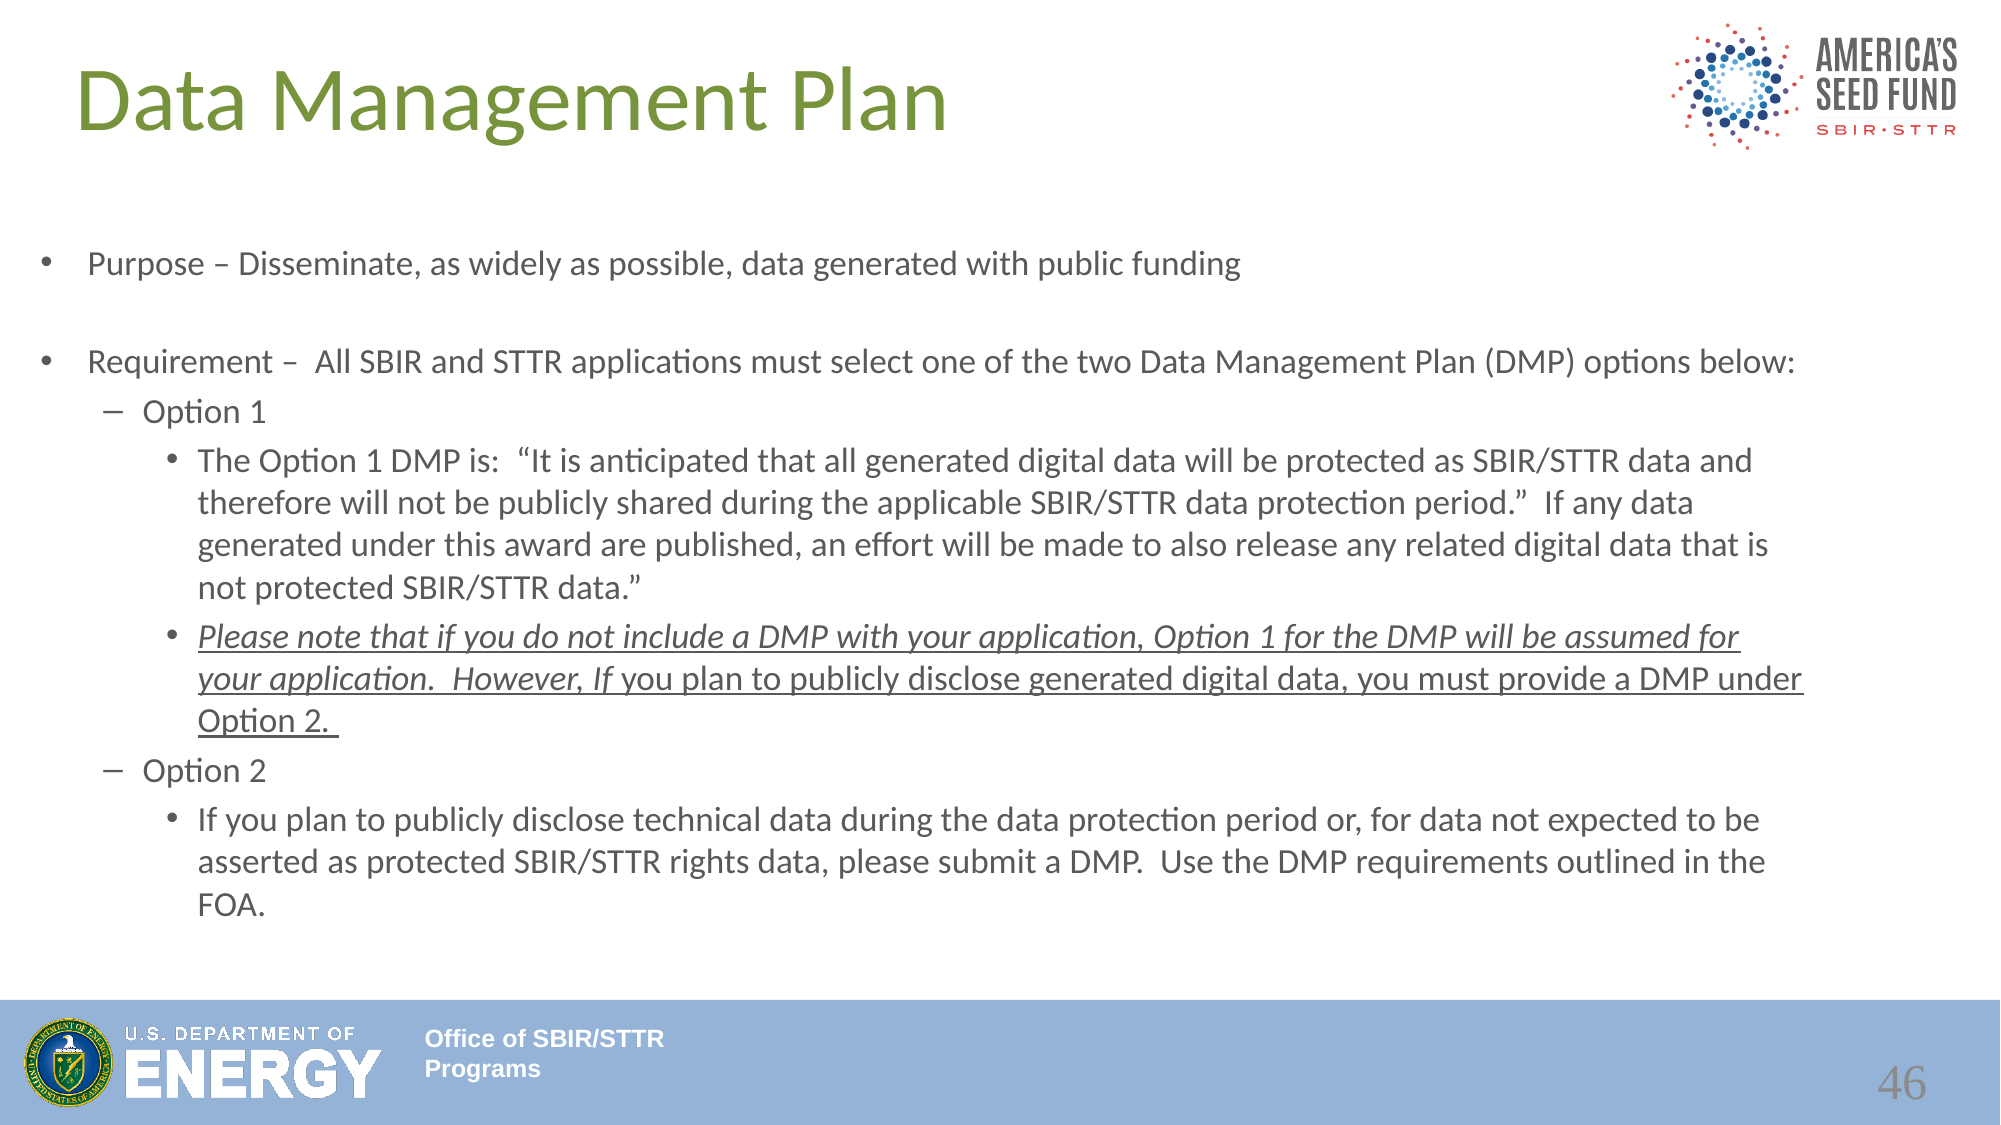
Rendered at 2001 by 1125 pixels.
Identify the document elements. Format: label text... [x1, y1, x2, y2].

picture [1666, 16, 1963, 154]
picture [24, 1018, 382, 1107]
title Data Management Plan [0, 0, 1414, 188]
slide_number 46 [1862, 1042, 1973, 1103]
list Purpose – Disseminate, as widely as possible, data generated with public funding Requirement – All SBIR and STTR applications must select one of the two Data Management Plan (DMP) options below: Option 1 The Option 1 DMP is: “It is anticipated that all generated digital data will be protected as SBIR/STTR data and therefore will not be publicly shared during the applicable SBIR/STTR data protection period.” If any data generated under this award are published, an effort will be made to also release any related digital data that is not protected SBIR/STTR data.” Please note that if you do not include a DMP with your application, Option 1 for the DMP will be assumed for your application. However, If you plan to publicly disclose generated digital data, you must provide a DMP under Option 2. Option 2 If you plan to publicly disclose technical data during the data protection period or, for data not expected to be asserted as protected SBIR/STTR rights data, please submit a DMP. Use the DMP requirements outlined in the FOA. [25, 232, 1826, 975]
